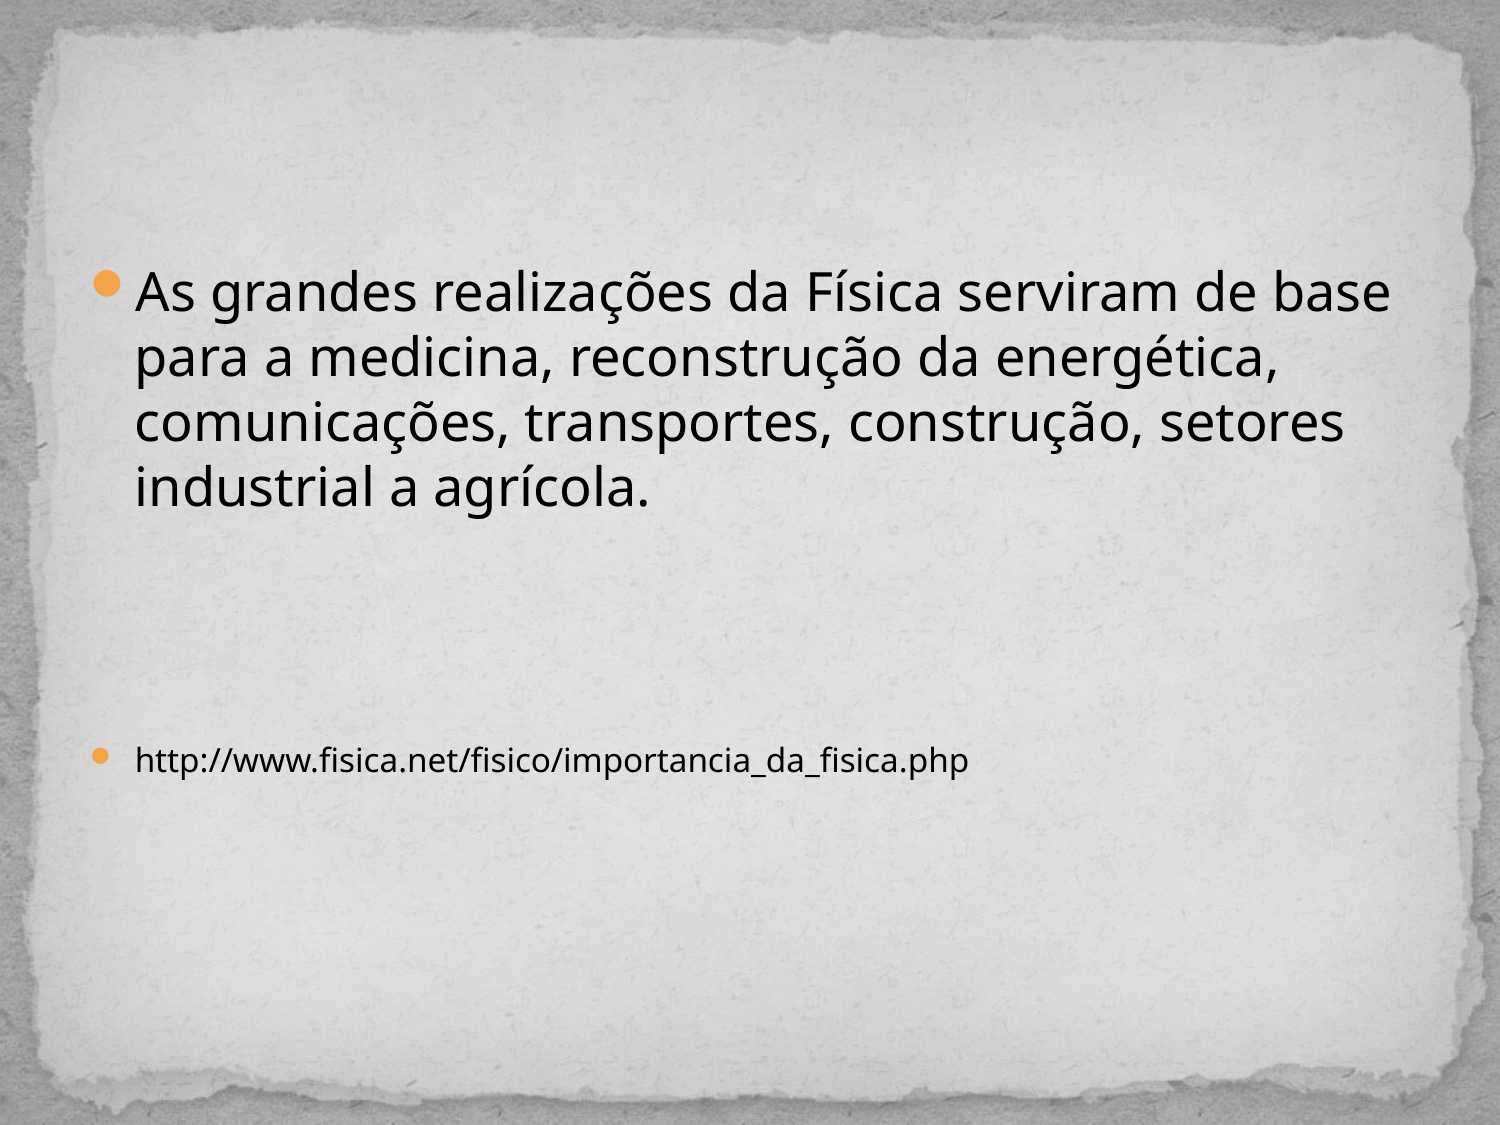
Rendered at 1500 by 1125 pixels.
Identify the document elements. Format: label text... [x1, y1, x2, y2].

list As grandes realizações da Física serviram de base para a medicina, reconstrução da energética, comunicações, transportes, construção, setores industrial a agrícola. http://www.fisica.net/fisico/importancia_da_fisica.php [75, 249, 1425, 1000]
